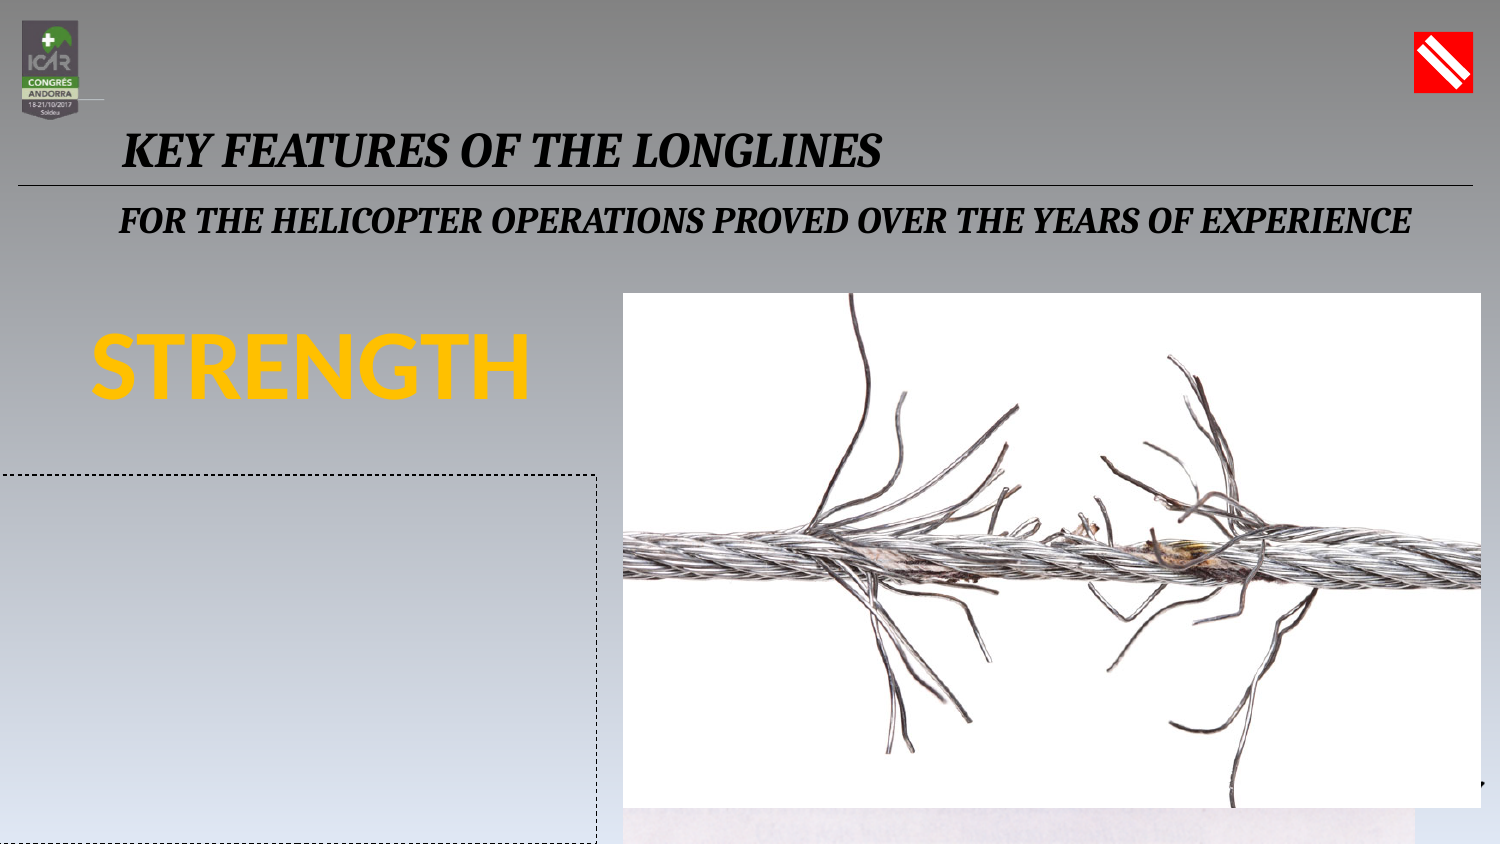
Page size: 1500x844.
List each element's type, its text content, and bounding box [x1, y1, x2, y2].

picture [623, 292, 1489, 844]
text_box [1411, 31, 1476, 94]
text_box KEY FEATURES OF THE LONGLINES [107, 109, 1484, 185]
picture [22, 18, 107, 123]
text_box STRENGTH [27, 291, 597, 427]
text_box FOR THE HELICOPTER OPERATIONS PROVED OVER THE YEARS OF EXPERIENCE [104, 188, 1481, 249]
text_box [0, 473, 598, 844]
